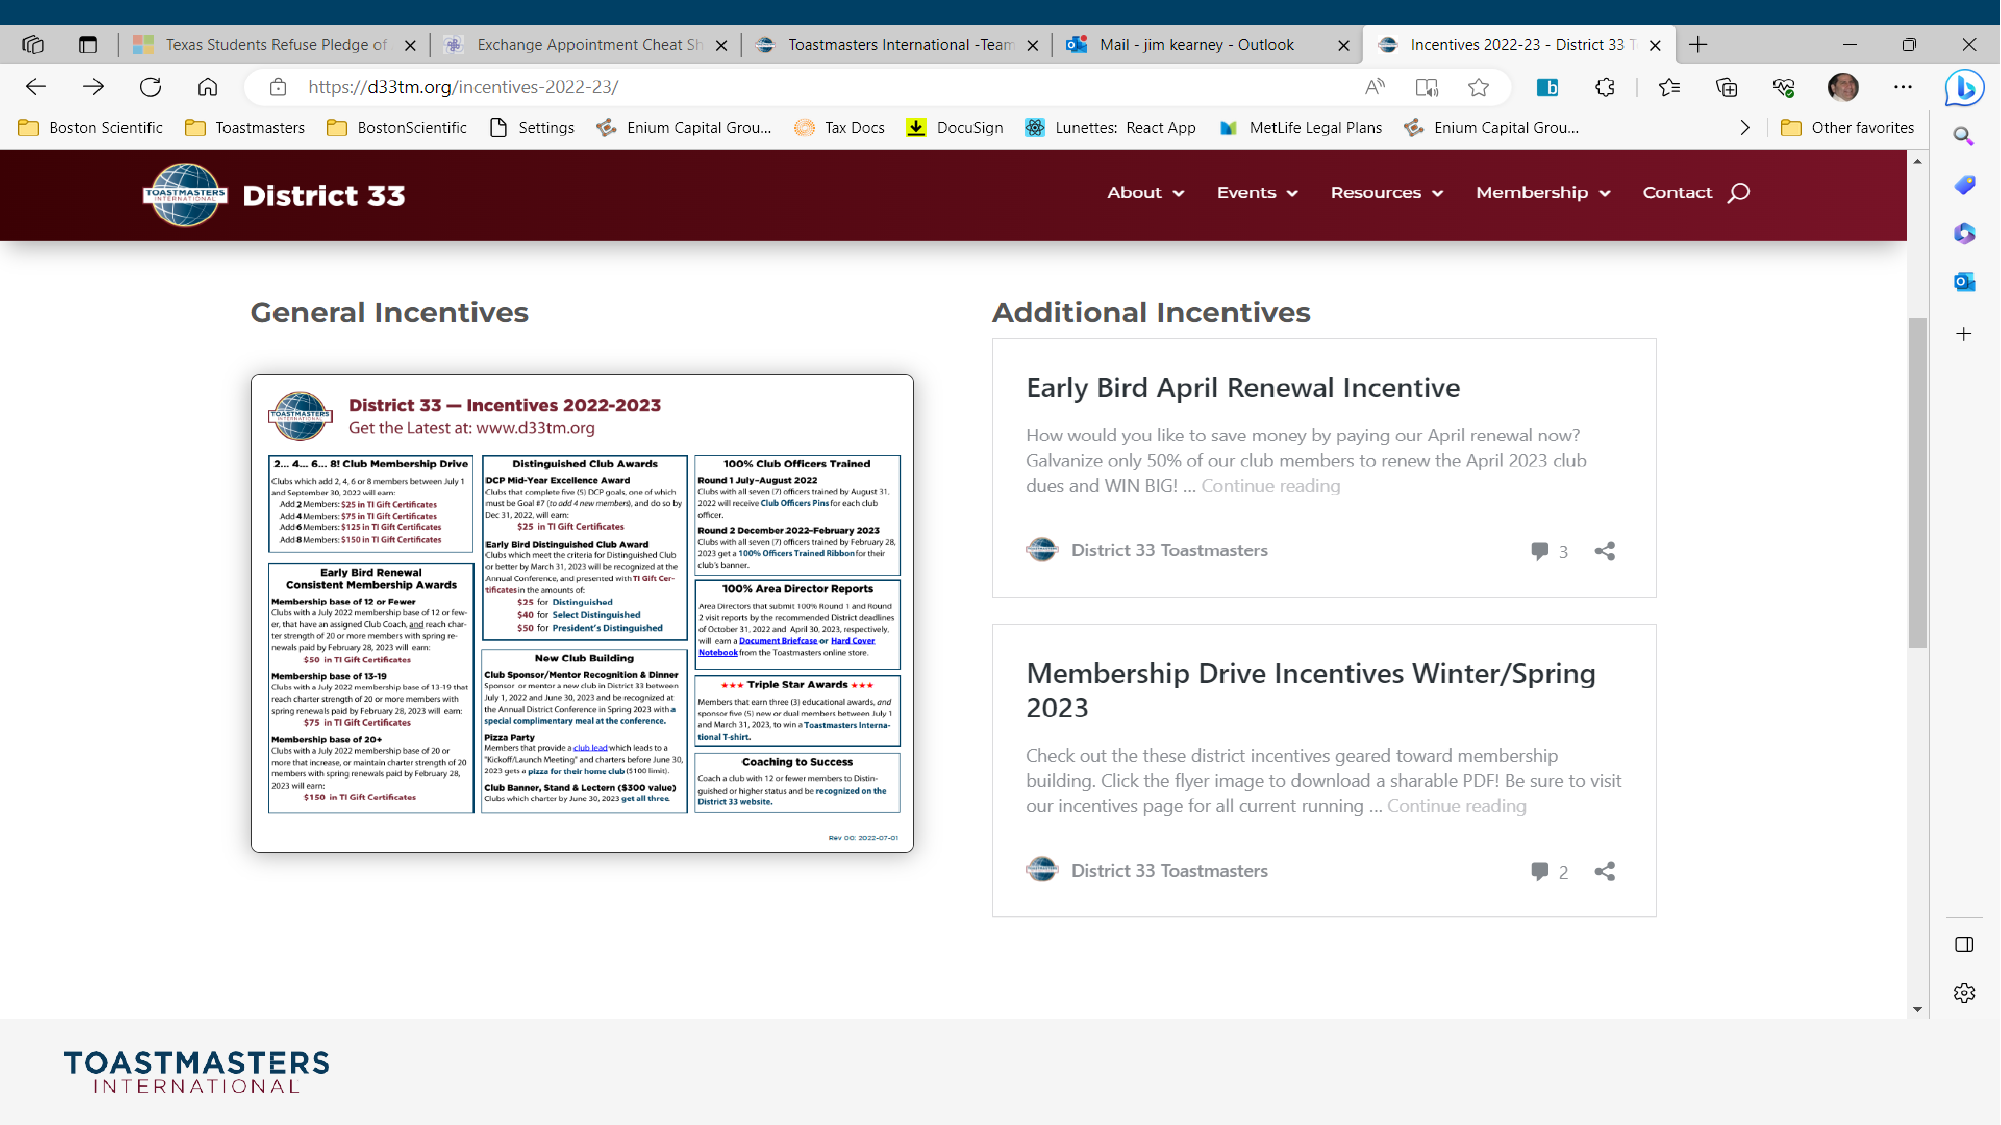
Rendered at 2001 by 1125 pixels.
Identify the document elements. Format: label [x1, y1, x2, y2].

text_box [0, 0, 2000, 25]
picture [0, 25, 2000, 1020]
text_box [0, 1030, 2000, 1125]
